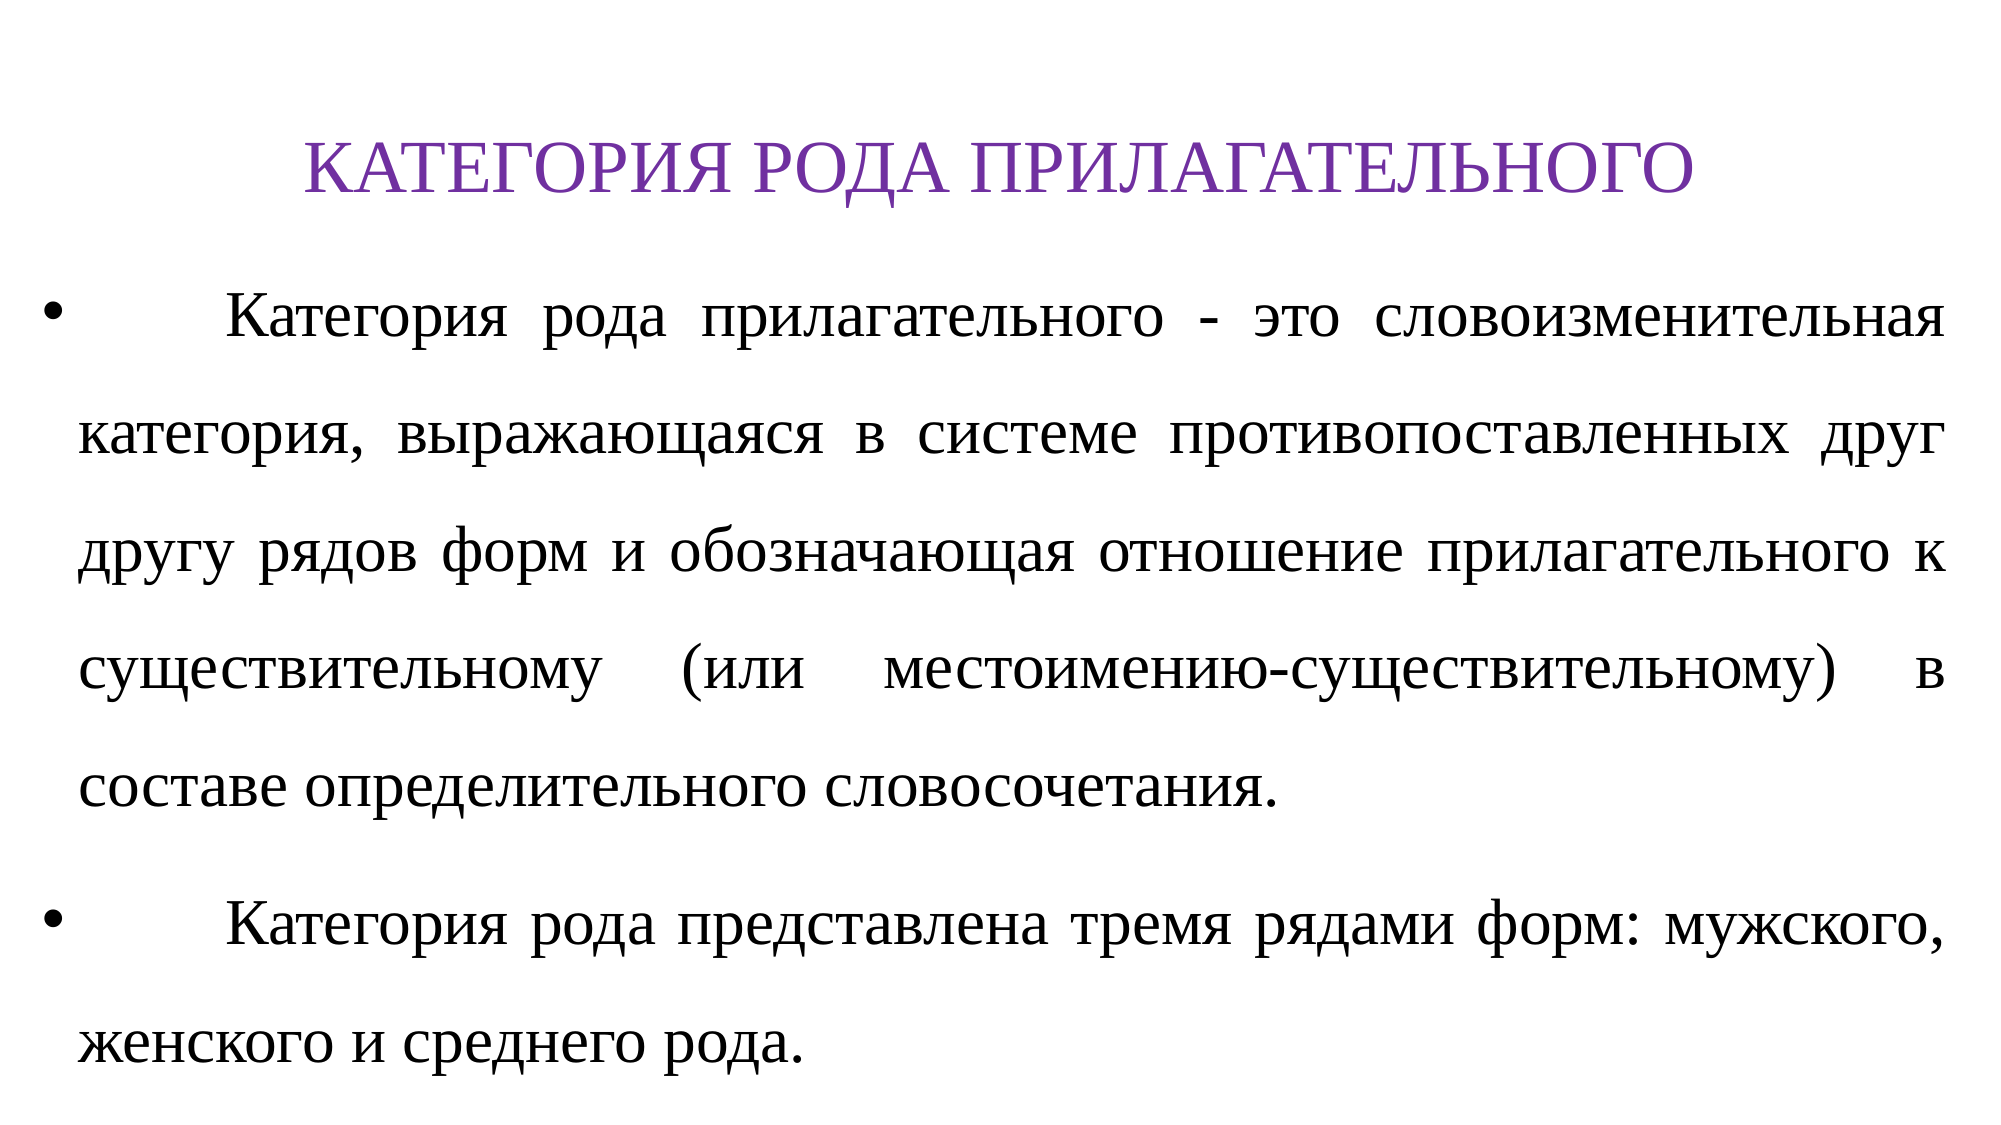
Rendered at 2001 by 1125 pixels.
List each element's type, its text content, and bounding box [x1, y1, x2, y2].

title КАТЕГОРИЯ РОДА ПРИЛАГАТЕЛЬНОГО [137, 59, 1863, 223]
list Категория рода прилагательного - это словоизменительная категория, выражающаяся в системе противопоставленных друг другу рядов форм и обозначающая отношение прилагательного к существительному (или местоимению-существительному) в составе определительного словосочетания. Категория рода представлена тремя рядами форм: мужского, женского и среднего рода. [26, 223, 1962, 1088]
